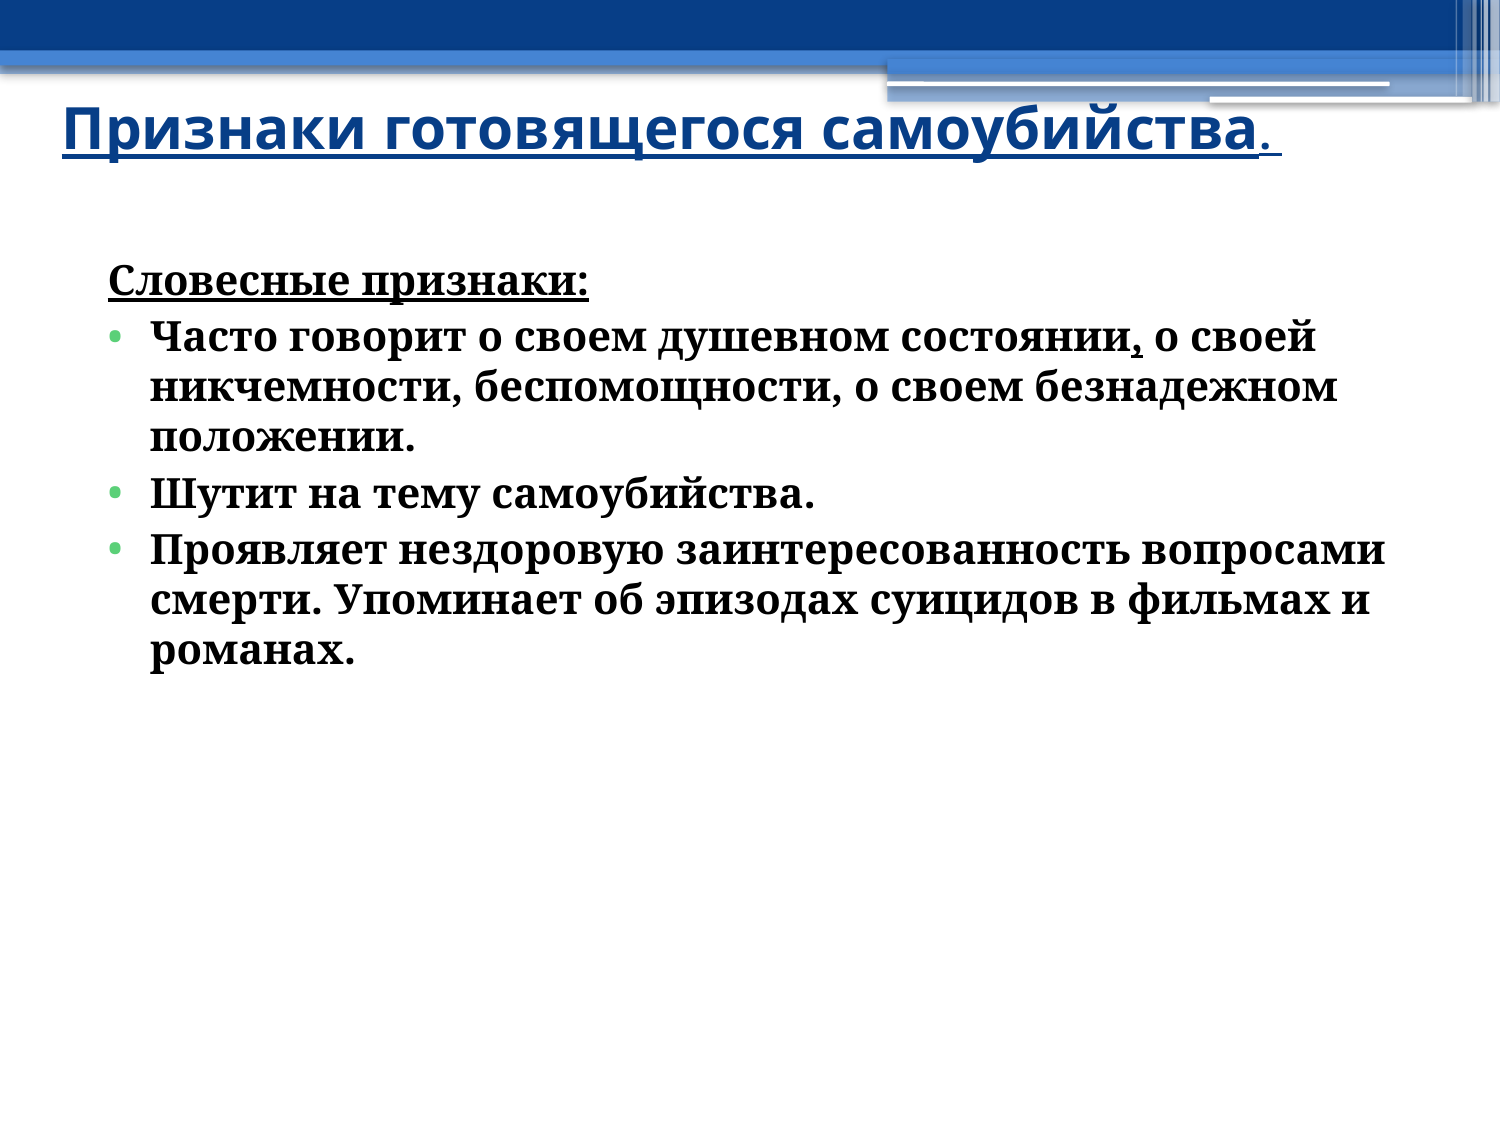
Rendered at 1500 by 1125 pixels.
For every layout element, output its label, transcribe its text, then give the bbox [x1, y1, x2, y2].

title Признаки готовящегося самоубийства. [46, 82, 1397, 247]
list Словесные признаки: Часто говорит о своем душевном состоянии, о своей никчемности, беспомощности, о своем безнадежном положении. Шутит на тему самоубийства. Проявляет нездоровую заинтересованность вопросами смерти. Упоминает об эпизодах суицидов в фильмах и романах. [75, 246, 1425, 1102]
